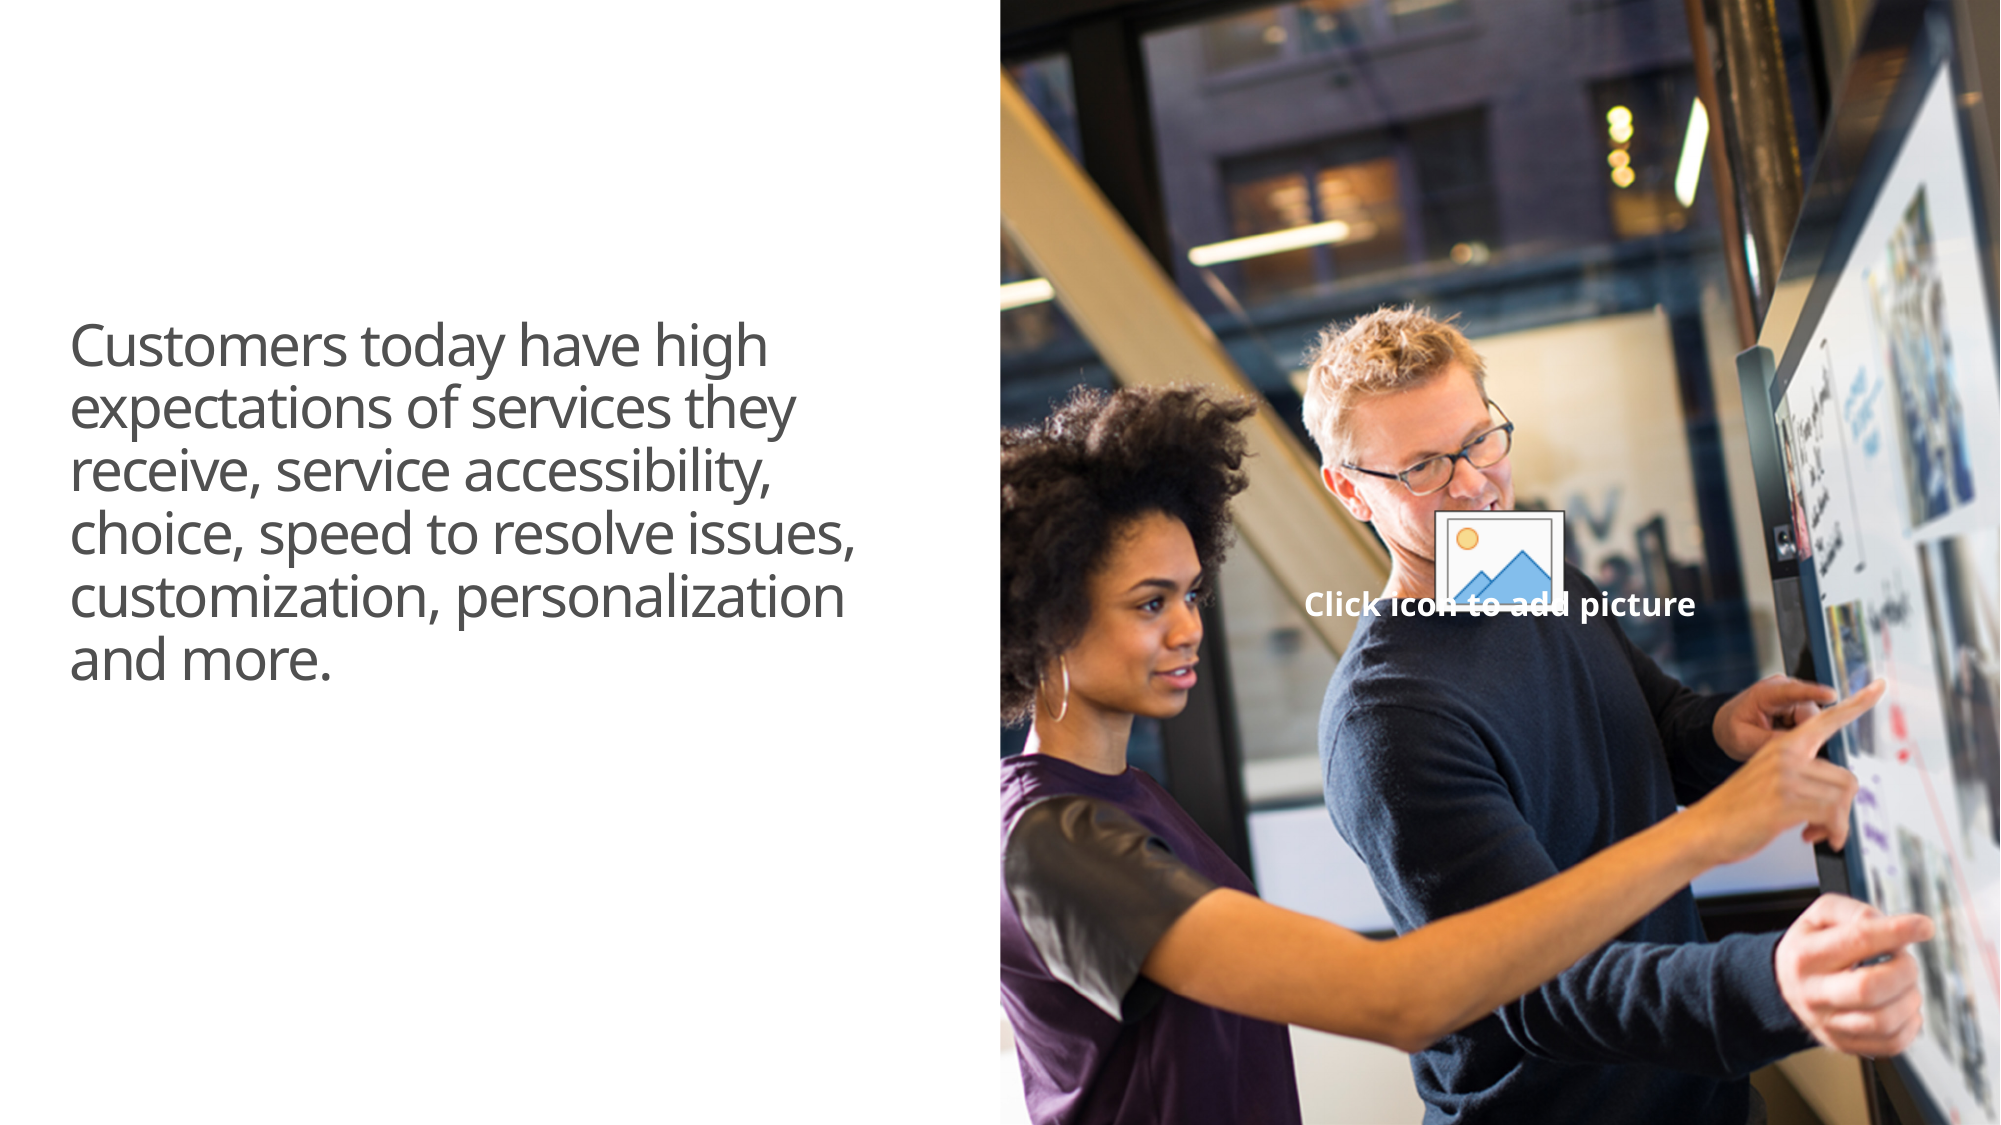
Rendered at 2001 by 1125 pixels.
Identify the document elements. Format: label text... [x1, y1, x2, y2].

picture [1000, 0, 2000, 1125]
title Customers today have high expectations of services they receive, service accessibility, choice, speed to resolve issues, customization, personalization and more. [45, 300, 928, 649]
